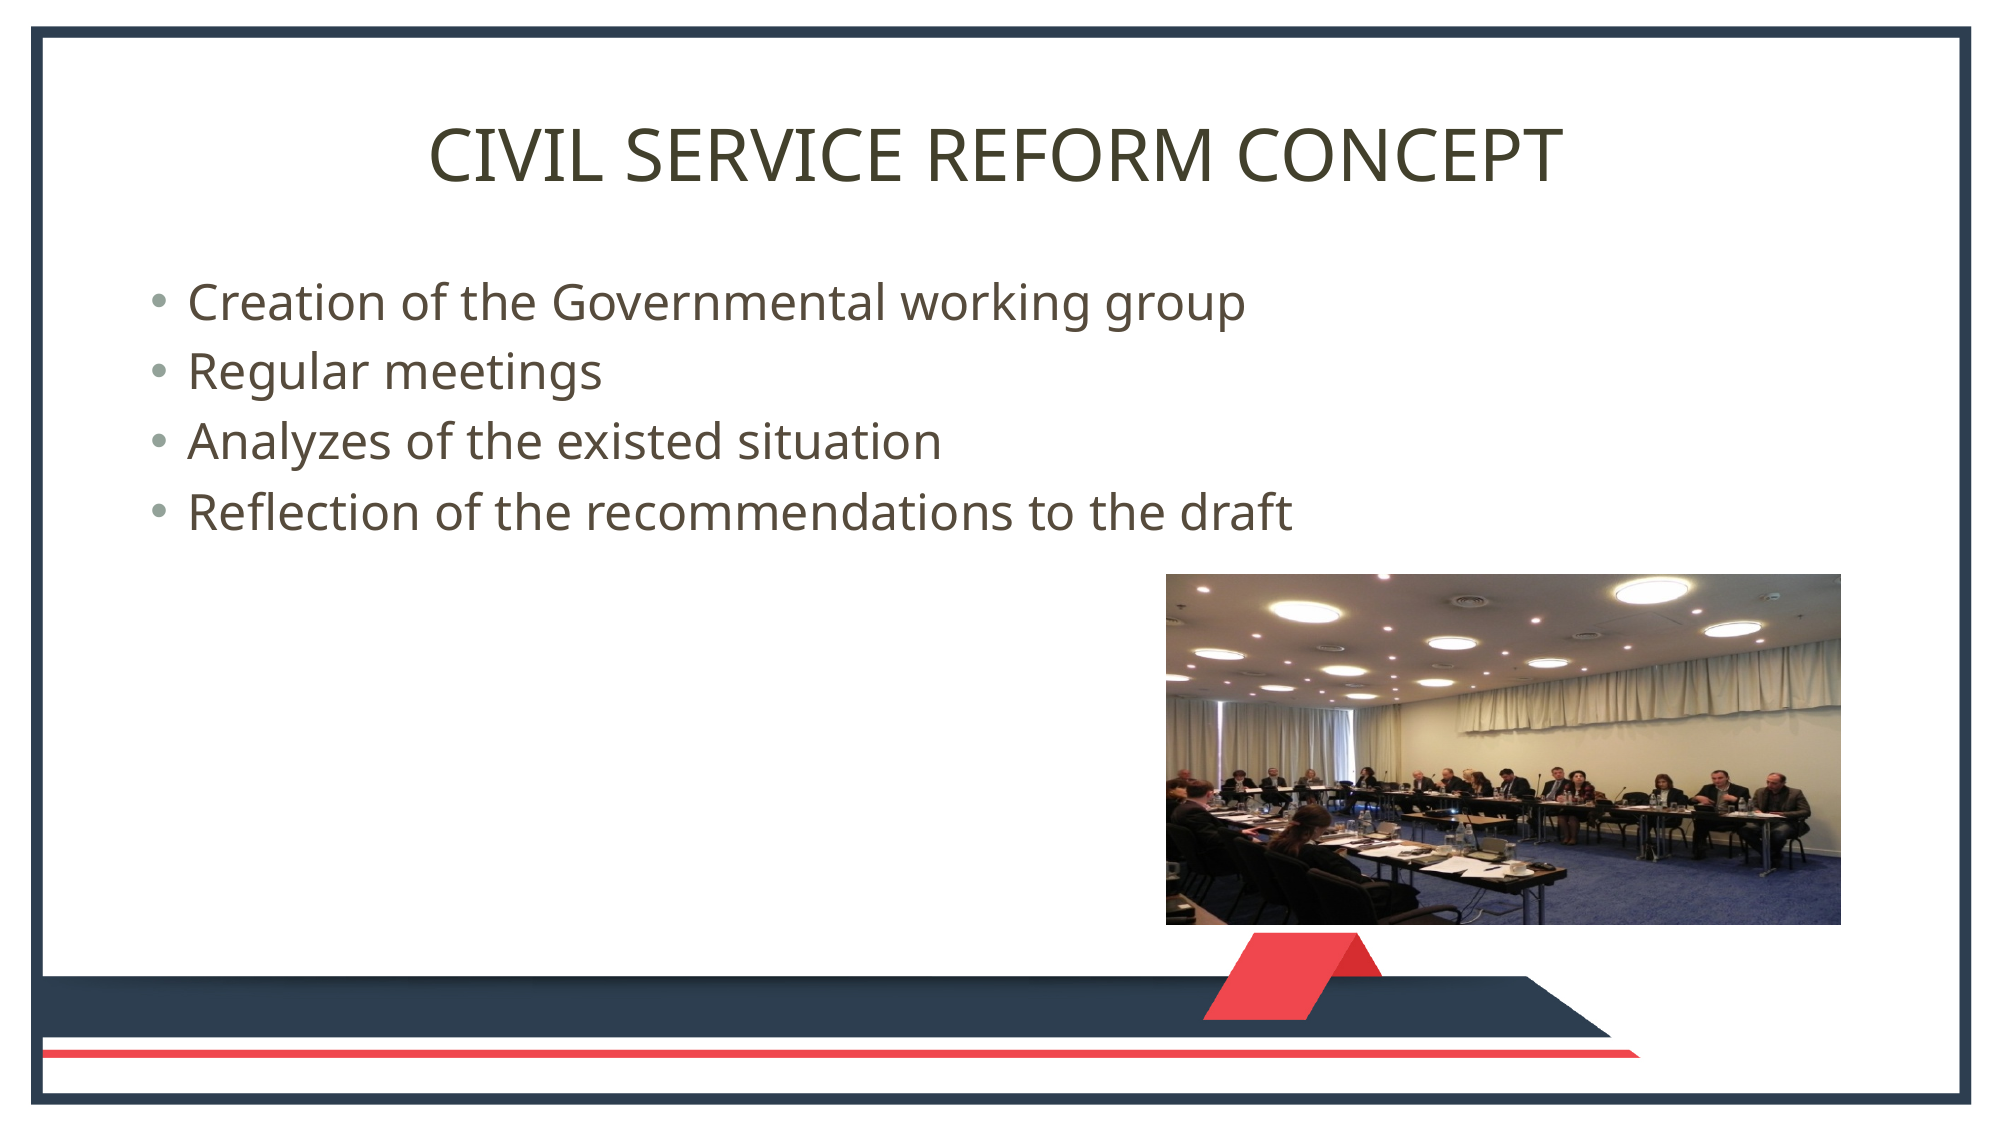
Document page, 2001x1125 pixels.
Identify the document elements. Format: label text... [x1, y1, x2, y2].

picture [20, 16, 1980, 1110]
list Creation of the Governmental working group Regular meetings Analyzes of the existed situation Reflection of the recommendations to the draft [116, 262, 1917, 825]
title Civil Service Reform Concept [93, 66, 1900, 238]
